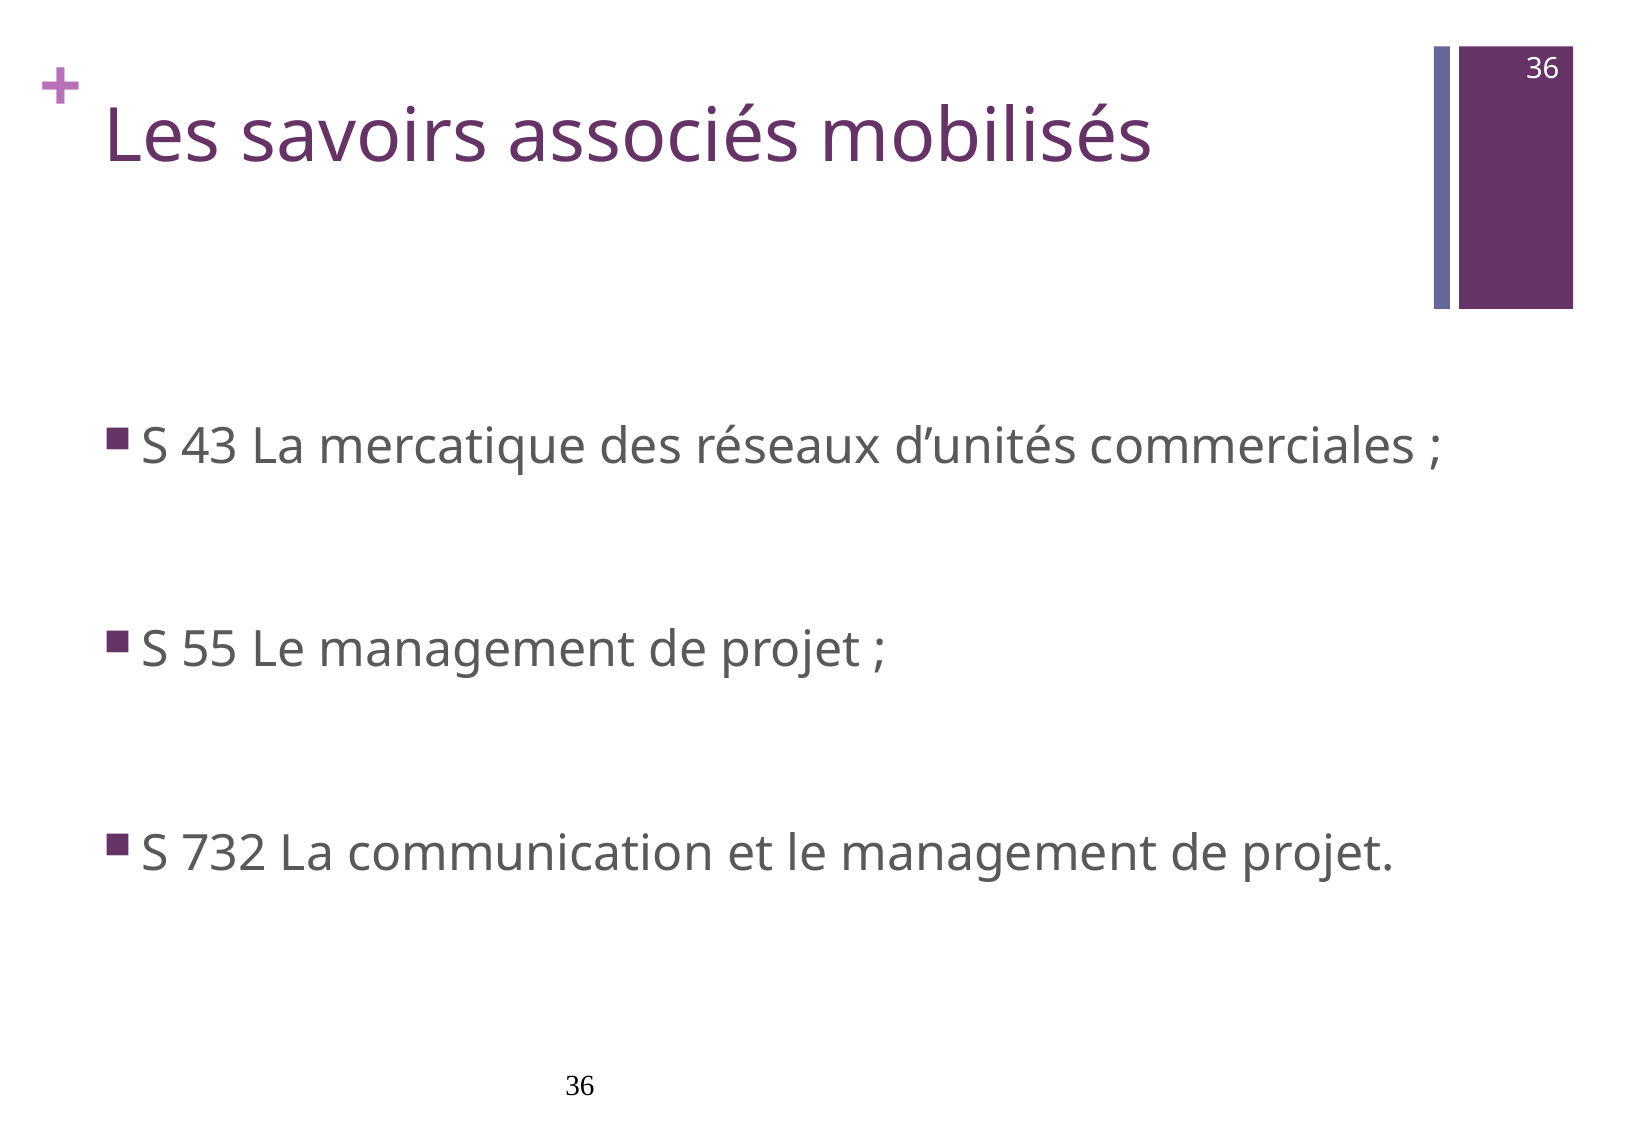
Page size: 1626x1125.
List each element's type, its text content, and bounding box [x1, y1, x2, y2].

slide_number 36 [1476, 39, 1575, 100]
list S 43 La mercatique des réseaux d’unités commerciales ; S 55 Le management de projet ; S 732 La communication et le management de projet. [88, 405, 1482, 972]
footer 36 [35, 1053, 1124, 1114]
title Les savoirs associés mobilisés [88, 79, 1432, 263]
